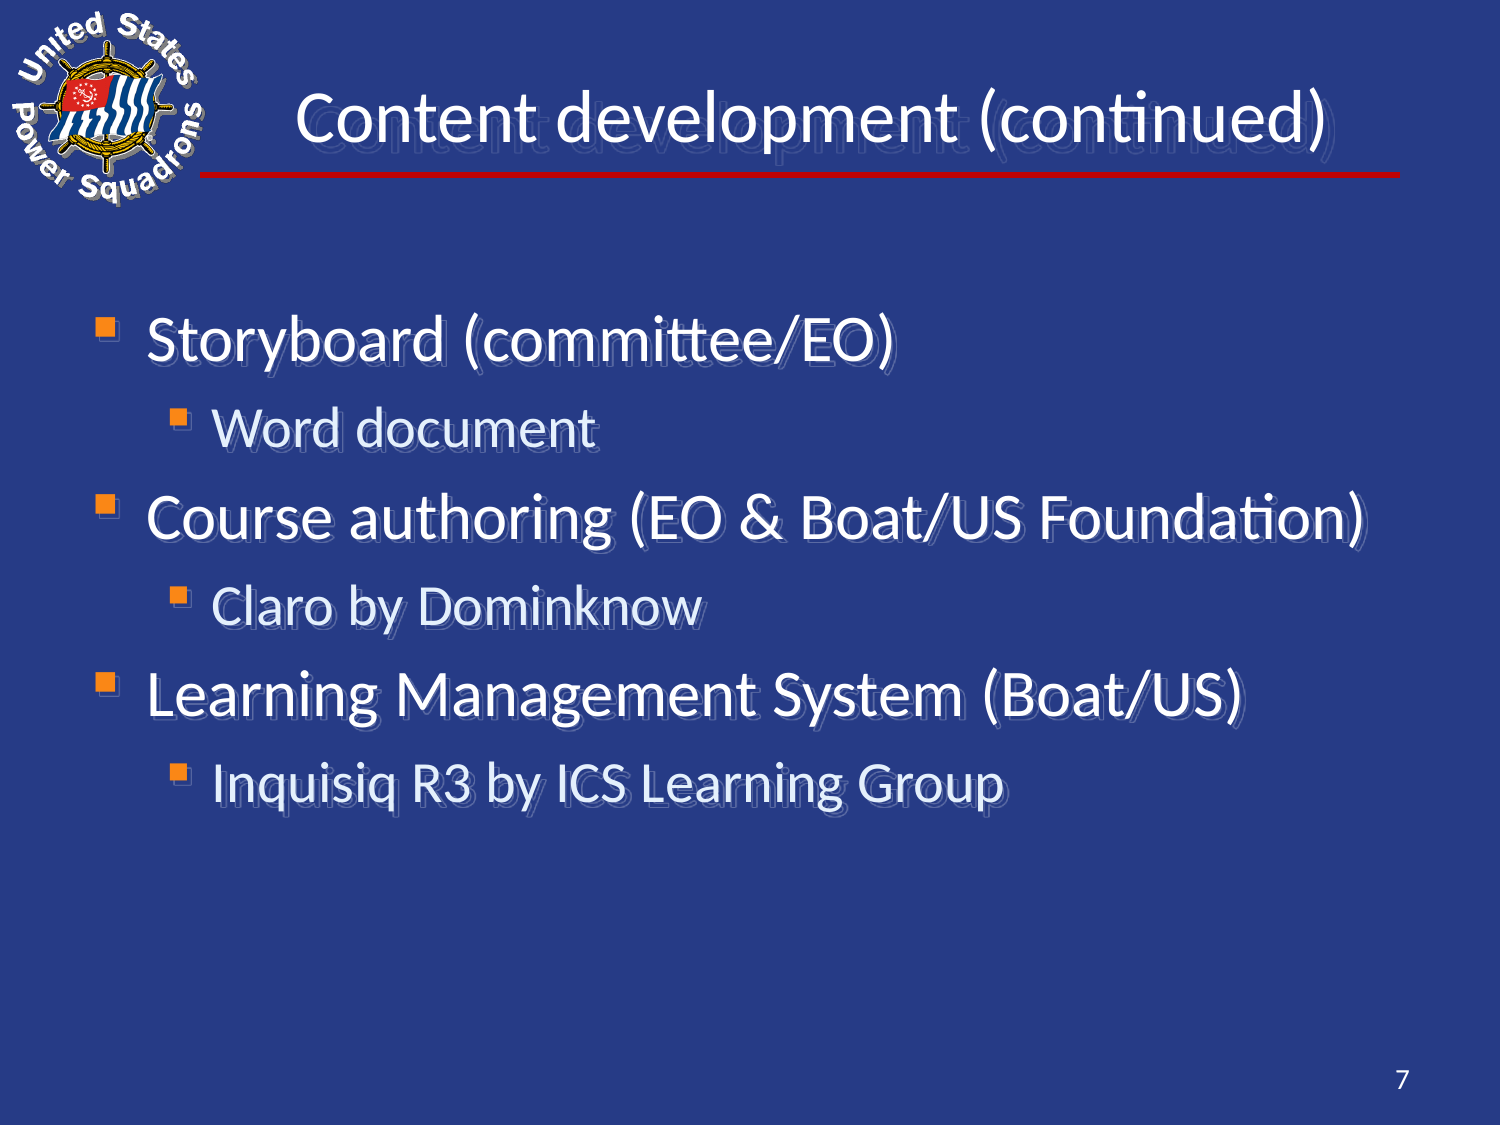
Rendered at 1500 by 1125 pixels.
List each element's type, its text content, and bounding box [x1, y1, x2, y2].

title Content development (continued) [199, 37, 1426, 188]
picture [5, 7, 206, 207]
slide_number 7 [1074, 1024, 1426, 1103]
list Storyboard (committee/EO) Word document Course authoring (EO & Boat/US Foundation) Claro by Dominknow Learning Management System (Boat/US) Inquisiq R3 by ICS Learning Group [74, 299, 1426, 1013]
